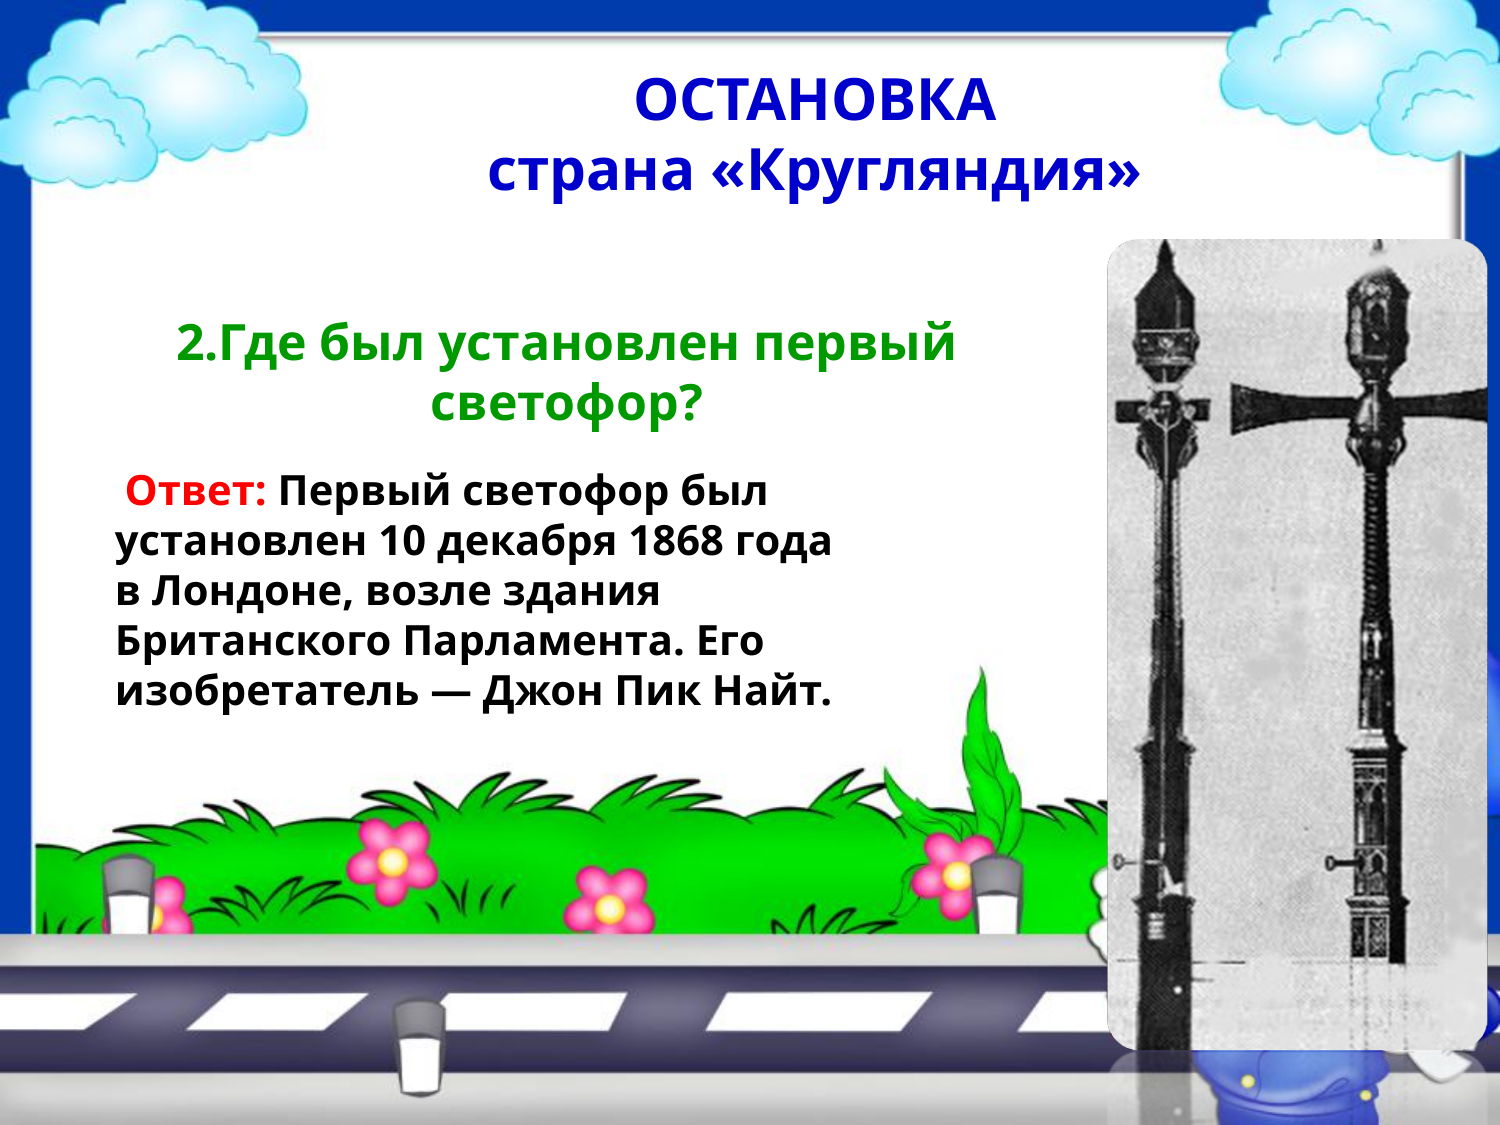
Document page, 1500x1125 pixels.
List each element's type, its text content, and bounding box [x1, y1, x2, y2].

text_box [69, 592, 1098, 668]
text_box Ответ: Первый светофор был установлен 10 декабря 1868 года в Лондоне, возле здания Британского Парламента. Его изобретатель — Джон Пик Найт. [100, 668, 862, 722]
text_box ОСТАНОВКА страна «Кругляндия» [312, 54, 1317, 210]
text_box Ответ: Первый светофор был установлен 10 декабря 1868 года в Лондоне, возле здания Британского Парламента. Его изобретатель — Джон Пик Найт. [100, 456, 862, 592]
picture [0, 0, 1500, 1125]
text_box 2.Где был установлен первый светофор? [64, 302, 1069, 438]
